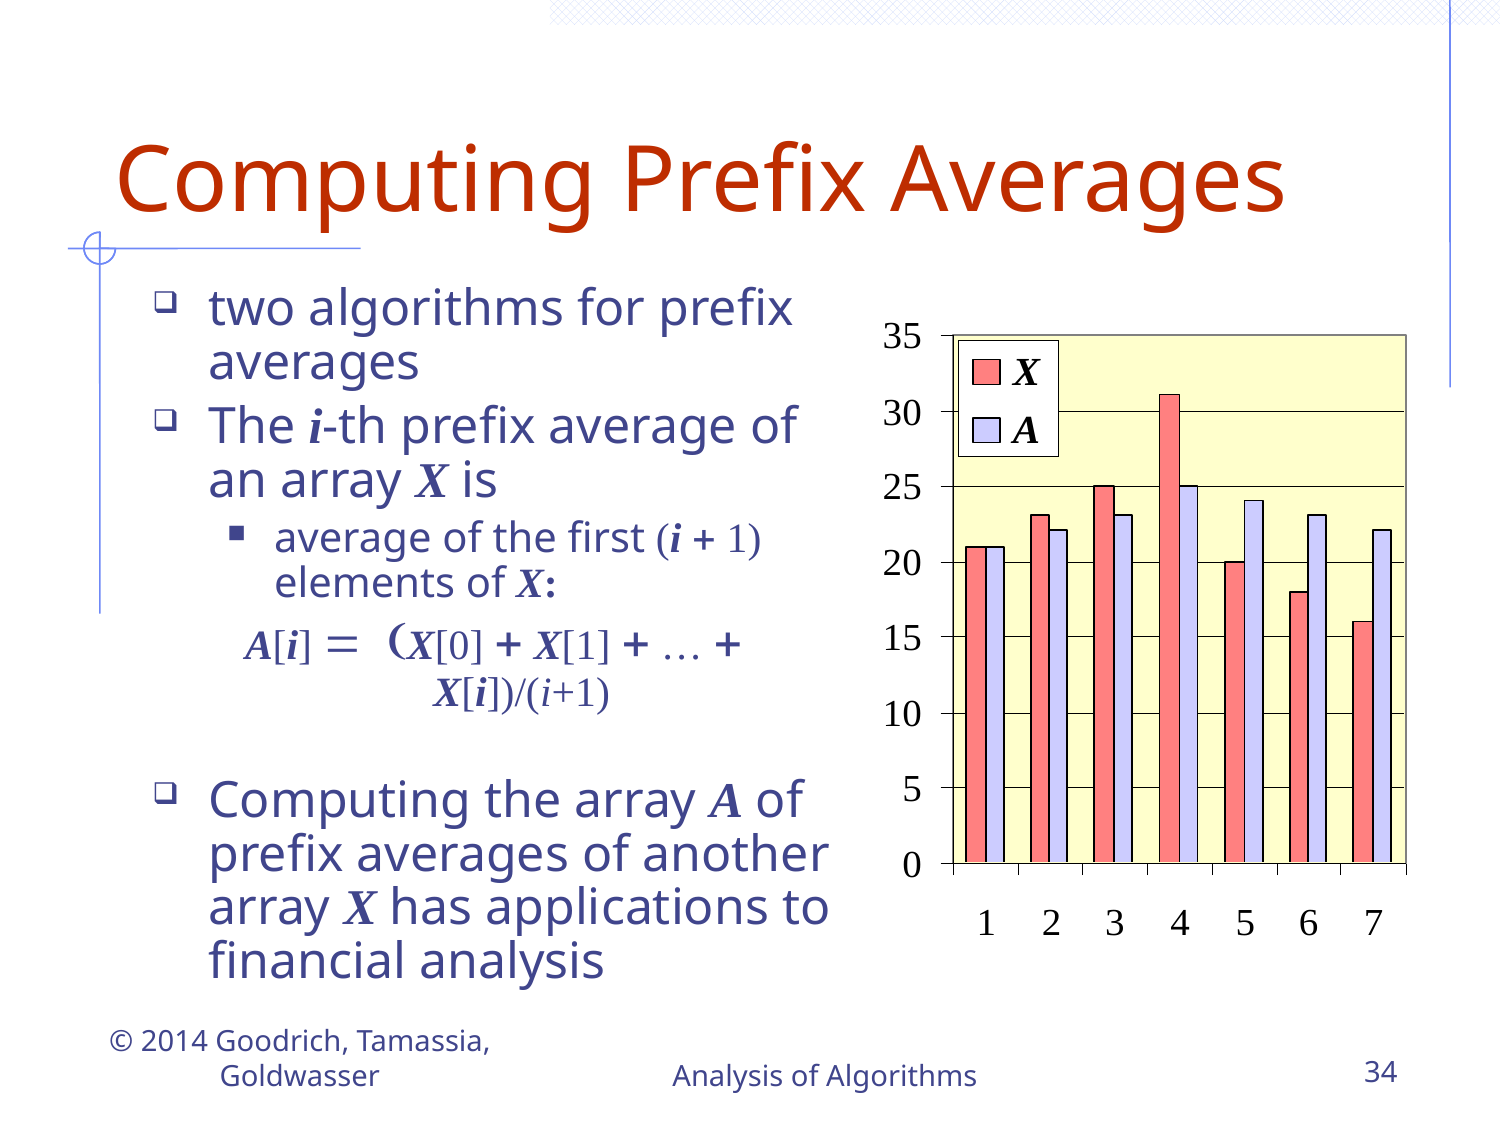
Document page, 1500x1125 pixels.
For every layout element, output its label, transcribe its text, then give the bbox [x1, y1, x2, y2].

text_box Analysis of Algorithms [588, 1025, 1063, 1100]
text_box © 2014 Goodrich, Tamassia, Goldwasser [12, 1025, 588, 1100]
picture [849, 274, 1486, 982]
text_box 34 [1100, 1025, 1413, 1100]
text_box two algorithms for prefix averages The i-th prefix average of an array X is average of the first (i + 1) elements of X: A[i] = (X[0] + X[1] + … + X[i])/(i+1) Computing the array A of prefix averages of another array X has applications to financial analysis [137, 275, 850, 1038]
text_box Computing Prefix Averages [99, 49, 1375, 238]
